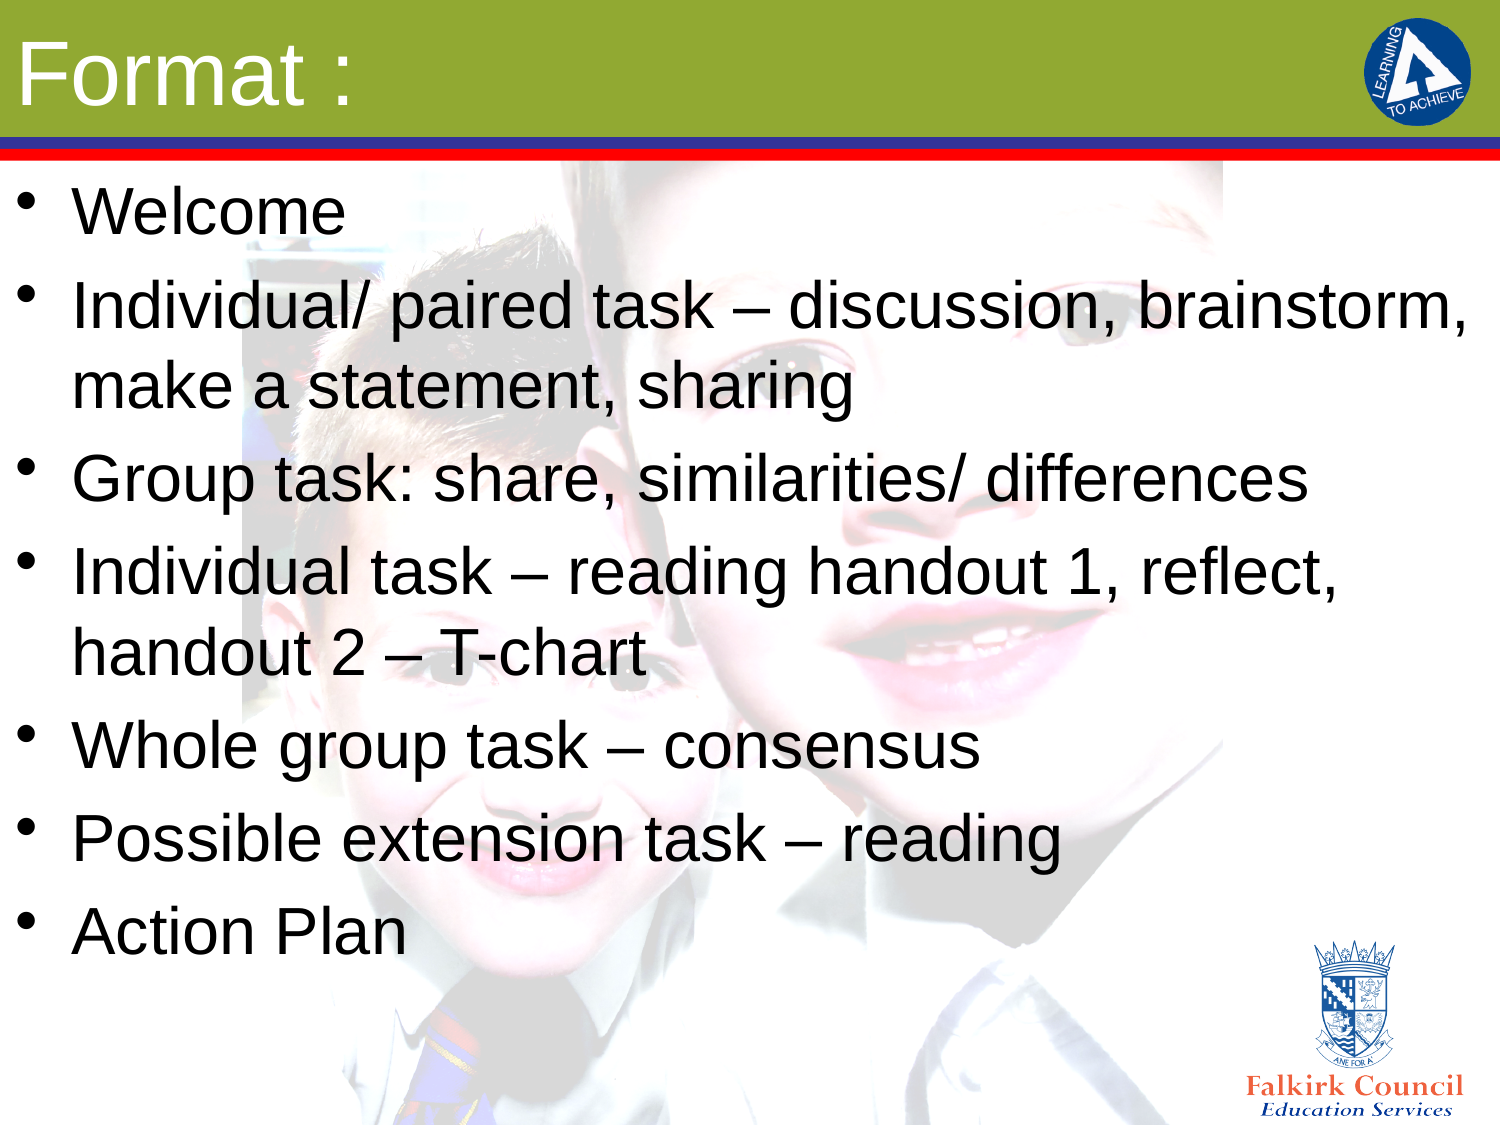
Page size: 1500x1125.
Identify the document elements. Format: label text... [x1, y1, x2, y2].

list Welcome Individual/ paired task – discussion, brainstorm, make a statement, sharing Group task: share, similarities/ differences Individual task – reading handout 1, reflect, handout 2 – T-chart Whole group task – consensus Possible extension task – reading Action Plan [0, 160, 1500, 1125]
picture [1365, 18, 1471, 126]
title Format : [0, 0, 1365, 138]
